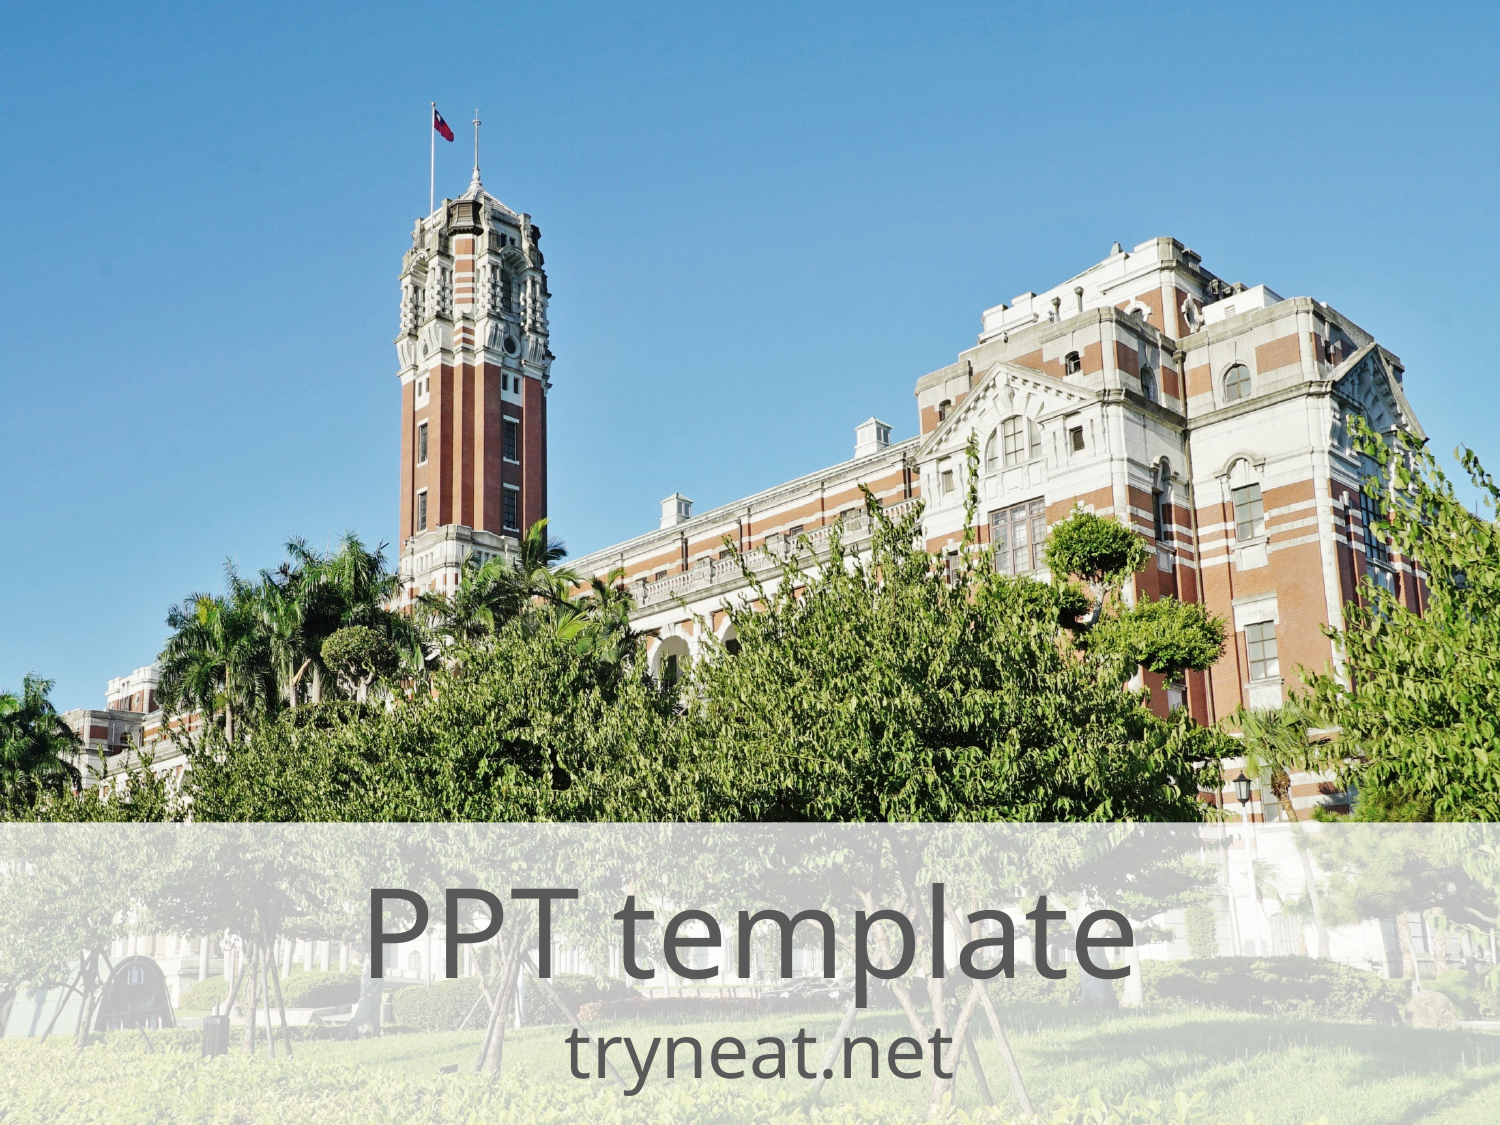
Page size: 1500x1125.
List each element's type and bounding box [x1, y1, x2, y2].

text_box [0, 0, 1500, 1125]
